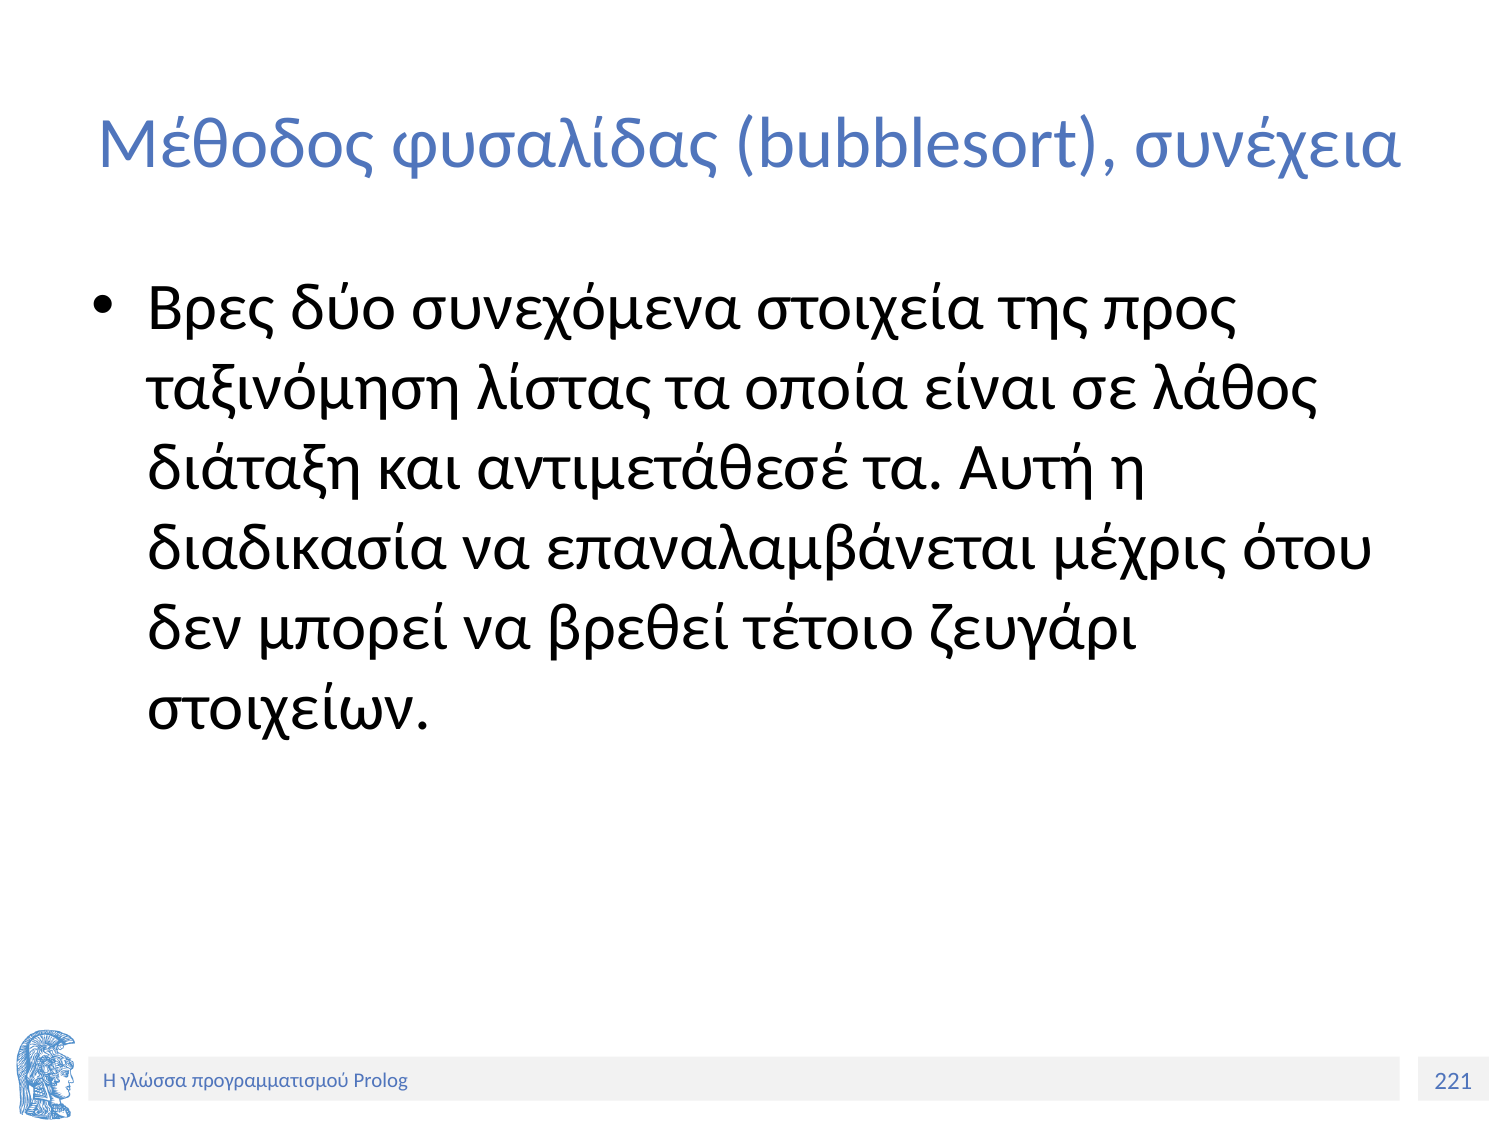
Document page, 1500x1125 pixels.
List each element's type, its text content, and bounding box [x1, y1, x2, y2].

picture [9, 1026, 81, 1120]
list Βρες δύο συνεχόμενα στοιχεία της προς ταξινόμηση λίστας τα οποία είναι σε λάθος διάταξη και αντιμετάθεσέ τα. Αυτή η διαδικασία να επαναλαμβάνεται μέχρις ότου δεν μπορεί να βρεθεί τέτοιο ζευγάρι στοιχείων. [76, 255, 1427, 998]
title Μέθοδος φυσαλίδας (bubblesort), συνέχεια [75, 45, 1425, 233]
